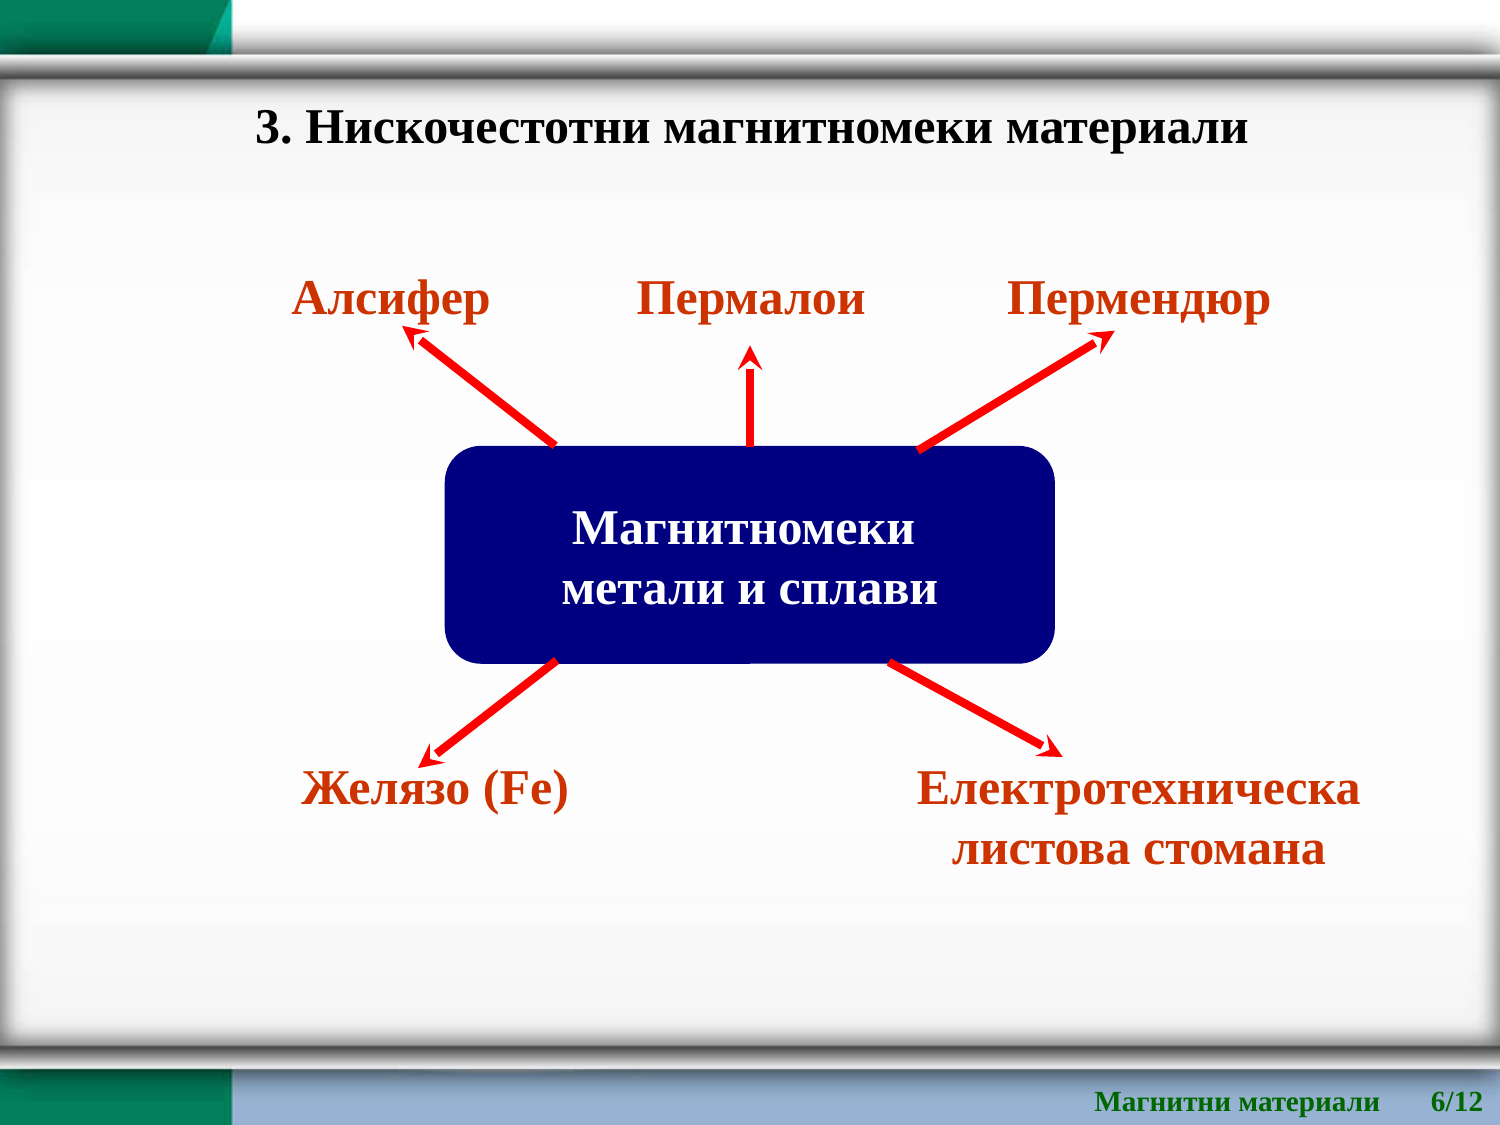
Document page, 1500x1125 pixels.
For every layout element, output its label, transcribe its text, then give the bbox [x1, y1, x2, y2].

text_box Магнитни материали 6/12 [1079, 1074, 1500, 1125]
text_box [886, 661, 1392, 882]
text_box 3. Нискочестотни магнитномеки материали [237, 85, 1267, 161]
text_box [265, 660, 606, 823]
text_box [621, 256, 882, 448]
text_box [917, 256, 1288, 451]
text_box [276, 256, 556, 447]
text_box Магнитномеки метали и сплави [444, 445, 1055, 664]
picture [0, 0, 1500, 1125]
